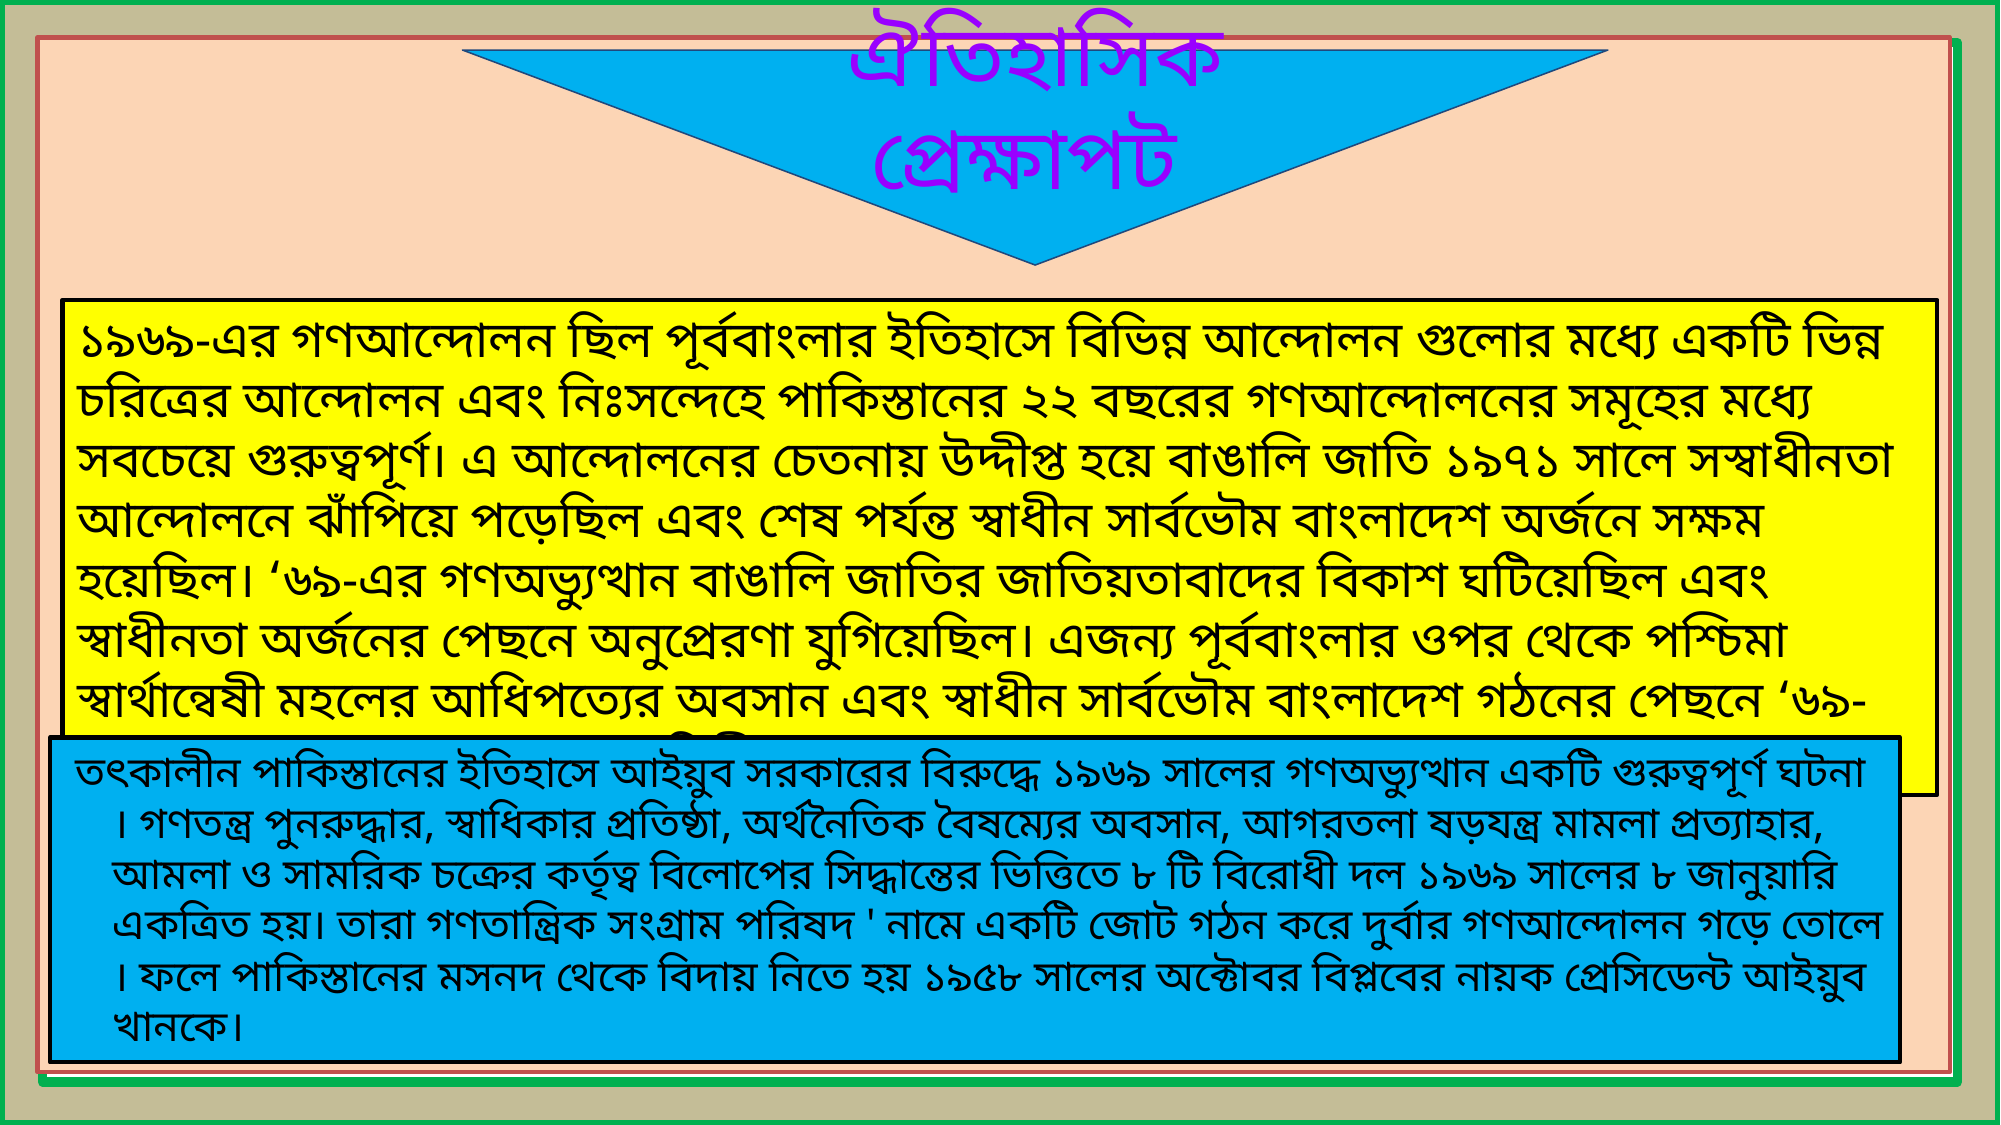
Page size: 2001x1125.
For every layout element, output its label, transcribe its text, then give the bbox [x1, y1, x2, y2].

text_box ঐতিহাসিক প্রেক্ষাপট [462, 50, 1608, 266]
text_box ১৯৬৯-এর গণআন্দোলন ছিল পূর্ববাংলার ইতিহাসে বিভিন্ন আন্দোলন গুলোর মধ্যে একটি ভিন্ন চরিত্রের আন্দোলন এবং নিঃসন্দেহে পাকিস্তানের ২২ বছরের গণআন্দোলনের সমূহের মধ্যে সবচেয়ে গুরুত্বপূর্ণ। এ আন্দোলনের চেতনায় উদ্দীপ্ত হয়ে বাঙালি জাতি ১৯৭১ সালে সস্বাধীনতা আন্দোলনে ঝাঁপিয়ে পড়েছিল এবং শেষ পর্যন্ত স্বাধীন সার্বভৌম বাংলাদেশ অর্জনে সক্ষম হয়েছিল। ‘৬৯-এর গণঅভ্যুত্থান বাঙালি জাতির জাতিয়তাবাদের বিকাশ ঘটিয়েছিল এবং স্বাধীনতা অর্জনের পেছনে অনুপ্রেরণা যুগিয়েছিল। এজন্য পূর্ববাংলার ওপর থেকে পশ্চিমা স্বার্থান্বেষী মহলের আধিপত্যের অবসান এবং স্বাধীন সার্বভৌম বাংলাদেশ গঠনের পেছনে ‘৬৯-এর গণঅভ্যুত্থানের গুরুত্ব অপরিসীম। [60, 298, 1939, 797]
text_box [35, 35, 1952, 1074]
text_box তৎকালীন পাকিস্তানের ইতিহাসে আইয়ুব সরকারের বিরুদ্ধে ১৯৬৯ সালের গণঅভ্যুত্থান একটি গুরুত্বপূর্ণ ঘটনা । গণতন্ত্র পুনরুদ্ধার, স্বাধিকার প্রতিষ্ঠা, অর্থনৈতিক বৈষম্যের অবসান, আগরতলা ষড়যন্ত্র মামলা প্রত্যাহার, আমলা ও সামরিক চক্রের কর্তৃত্ব বিলোপের সিদ্ধান্তের ভিত্তিতে ৮ টি বিরোধী দল ১৯৬৯ সালের ৮ জানুয়ারি একত্রিত হয়। তারা গণতান্ত্রিক সংগ্রাম পরিষদ ' নামে একটি জোট গঠন করে দুর্বার গণআন্দোলন গড়ে তোলে । ফলে পাকিস্তানের মসনদ থেকে বিদায় নিতে হয় ১৯৫৮ সালের অক্টোবর বিপ্লবের নায়ক প্রেসিডেন্ট আইয়ুব খানকে। [48, 735, 1902, 1064]
text_box [0, 0, 2000, 1125]
